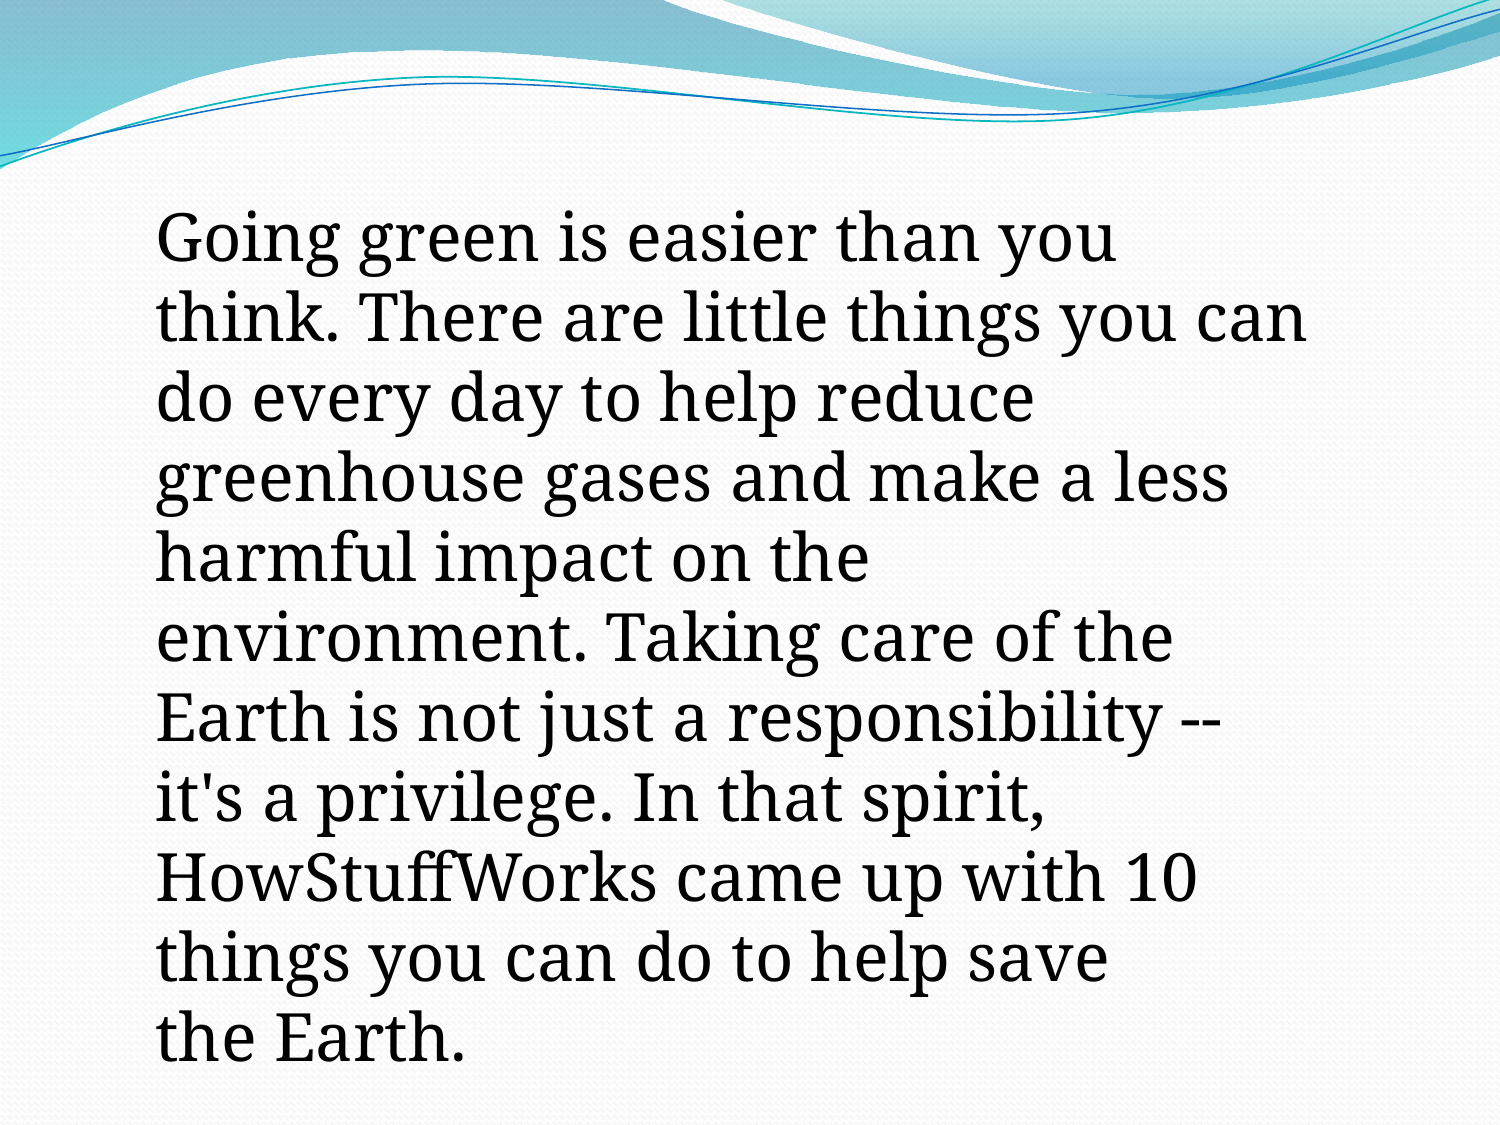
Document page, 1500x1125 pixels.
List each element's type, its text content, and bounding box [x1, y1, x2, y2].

text_box Going green is easier than you think. There are little things you can do every day to help reduce greenhouse gases and make a less harmful impact on the environment. Taking care of the Earth is not just a responsibility -- it's a privilege. ­In that spirit, HowStuffWorks came up with 10 things you can do to help save the Earth. [140, 187, 1336, 1082]
